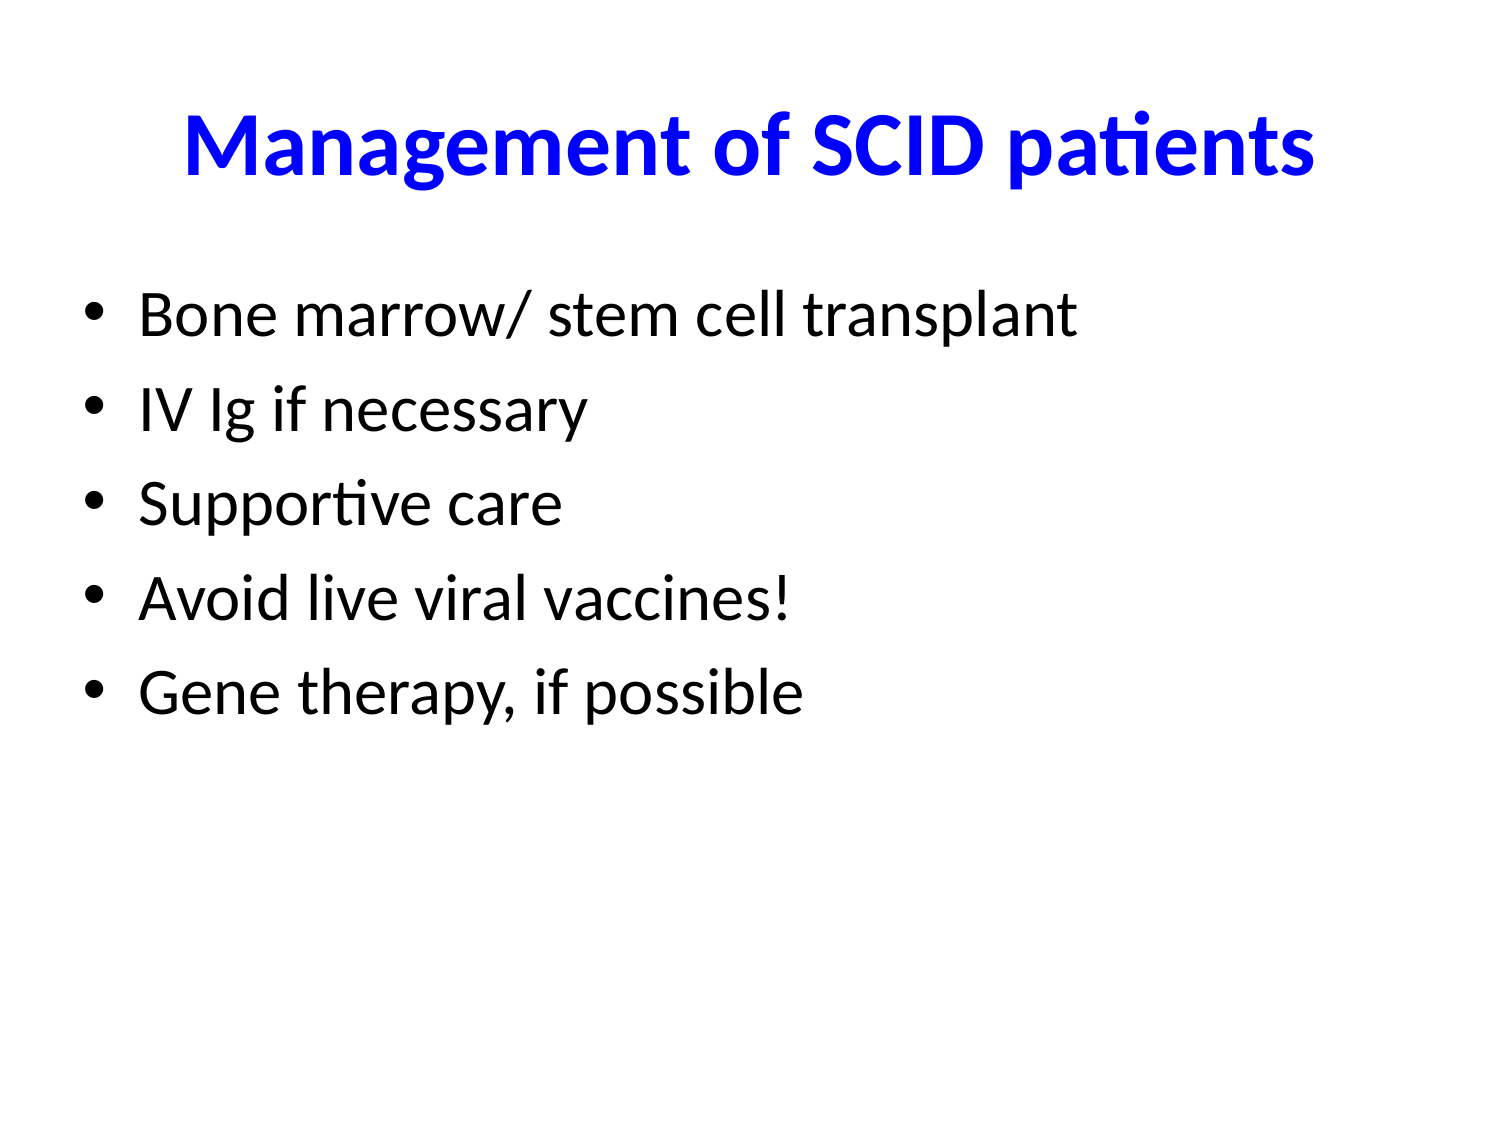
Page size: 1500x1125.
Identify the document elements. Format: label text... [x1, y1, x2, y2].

list Bone marrow/ stem cell transplant IV Ig if necessary Supportive care Avoid live viral vaccines! Gene therapy, if possible [74, 261, 1426, 1006]
title Management of SCID patients [74, 44, 1426, 234]
